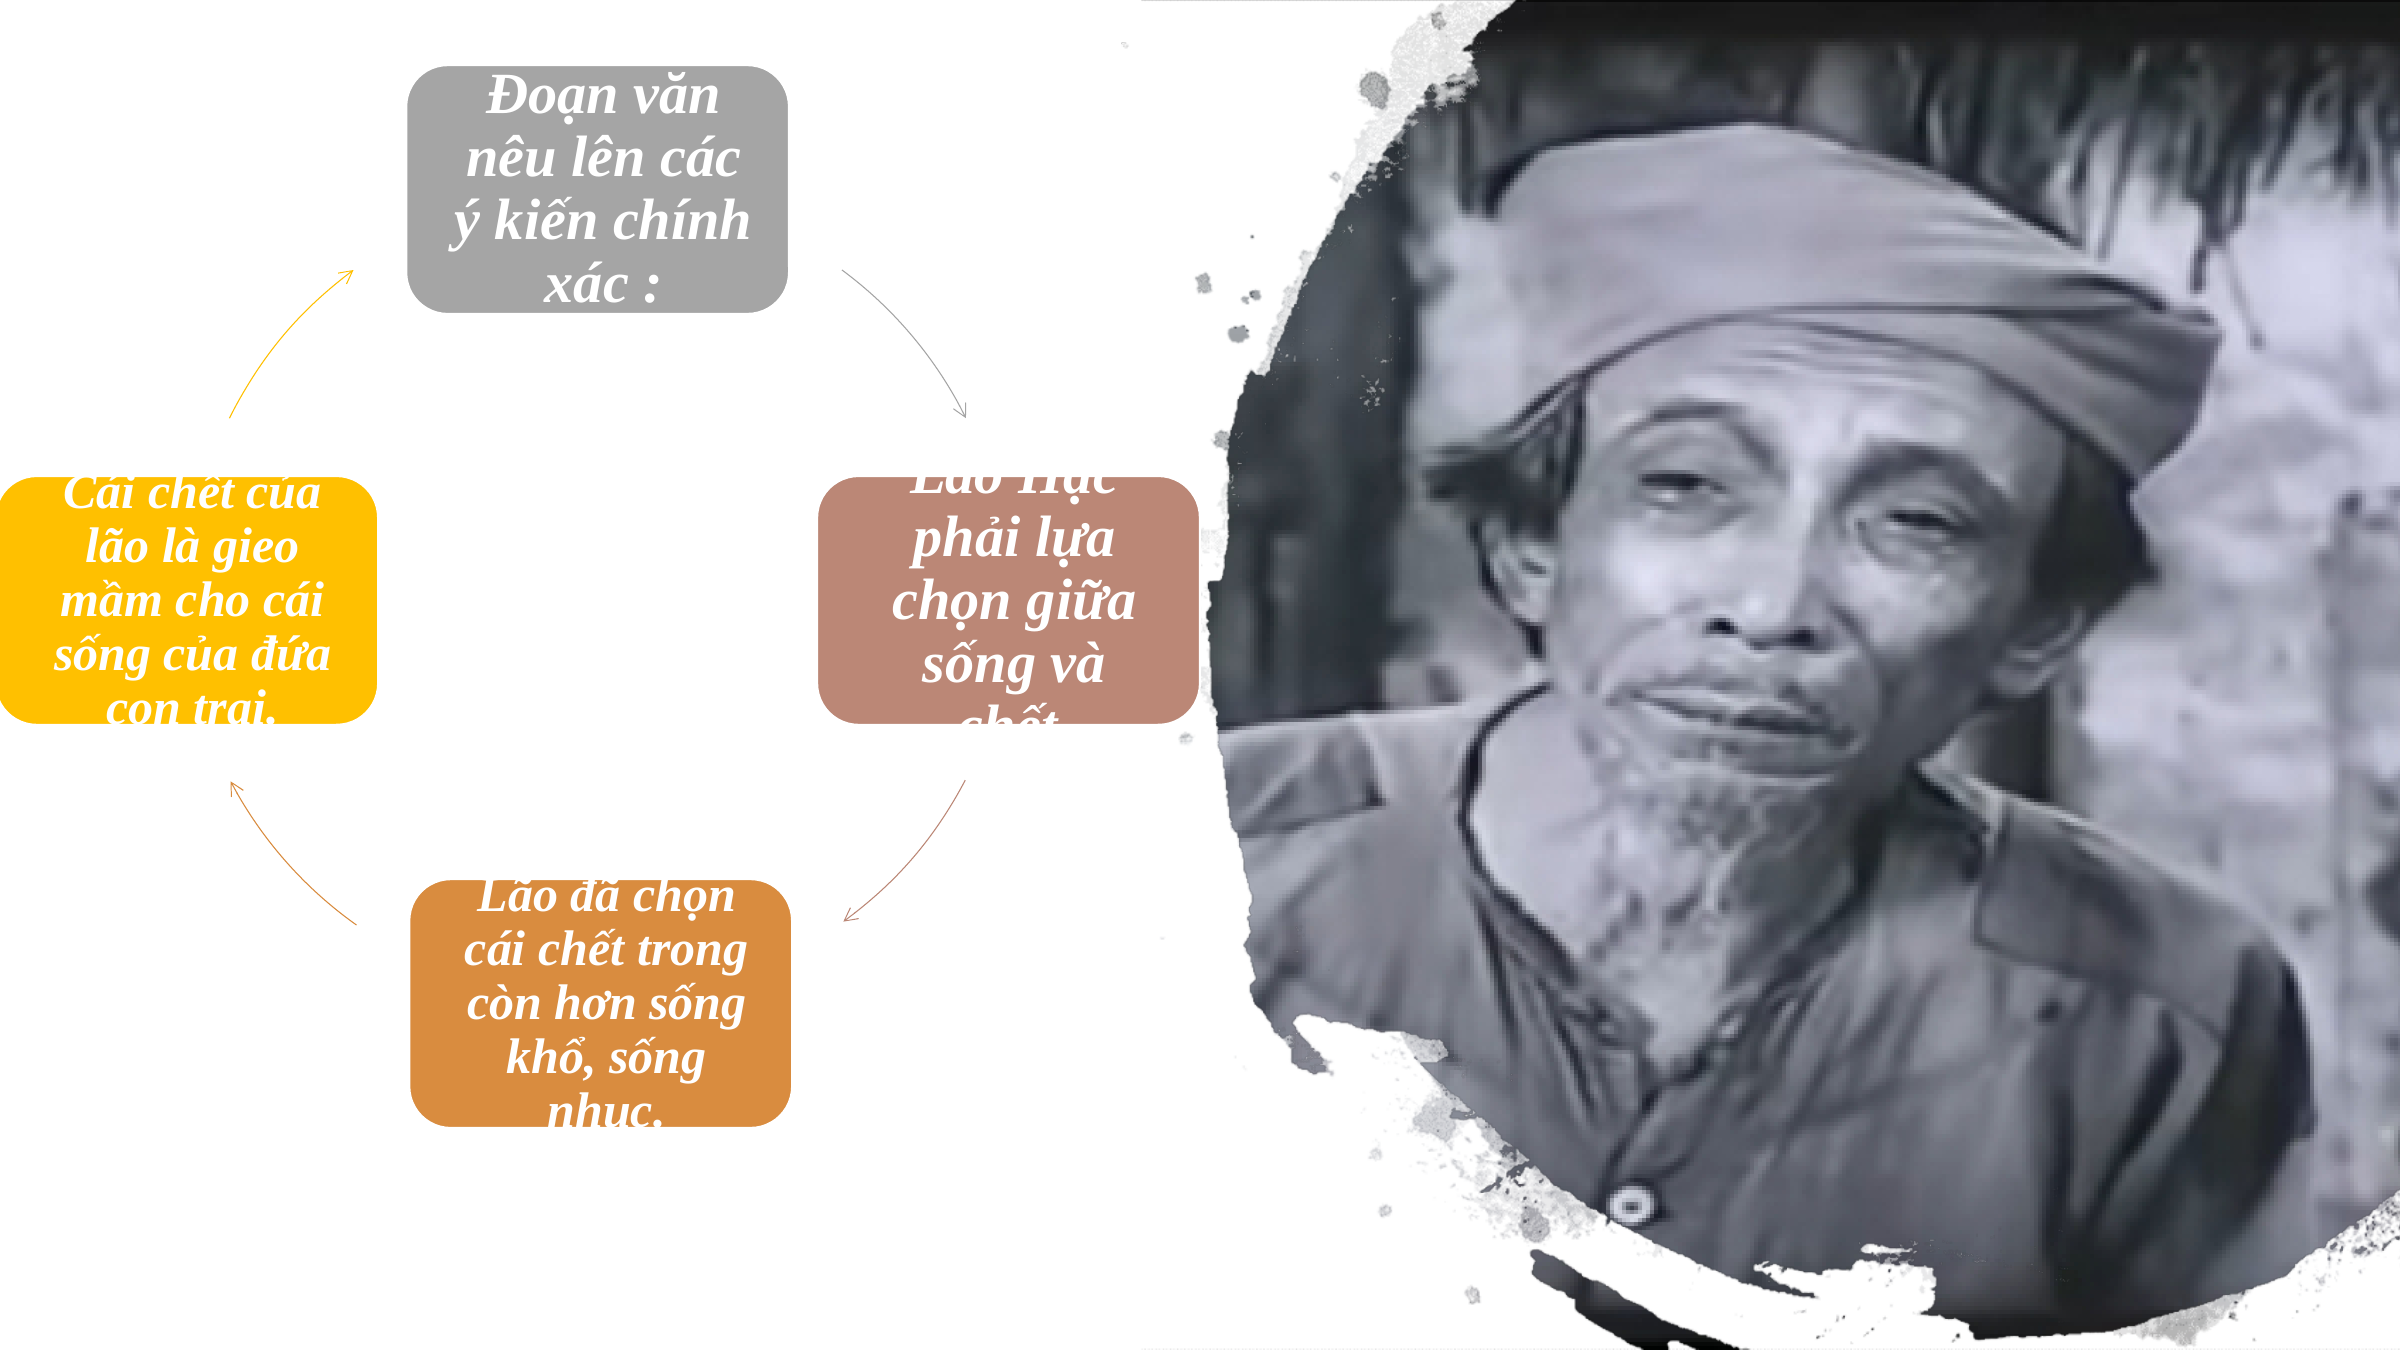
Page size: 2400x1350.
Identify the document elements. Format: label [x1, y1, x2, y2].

text_box [0, 64, 1531, 1350]
picture [0, 0, 2400, 1350]
